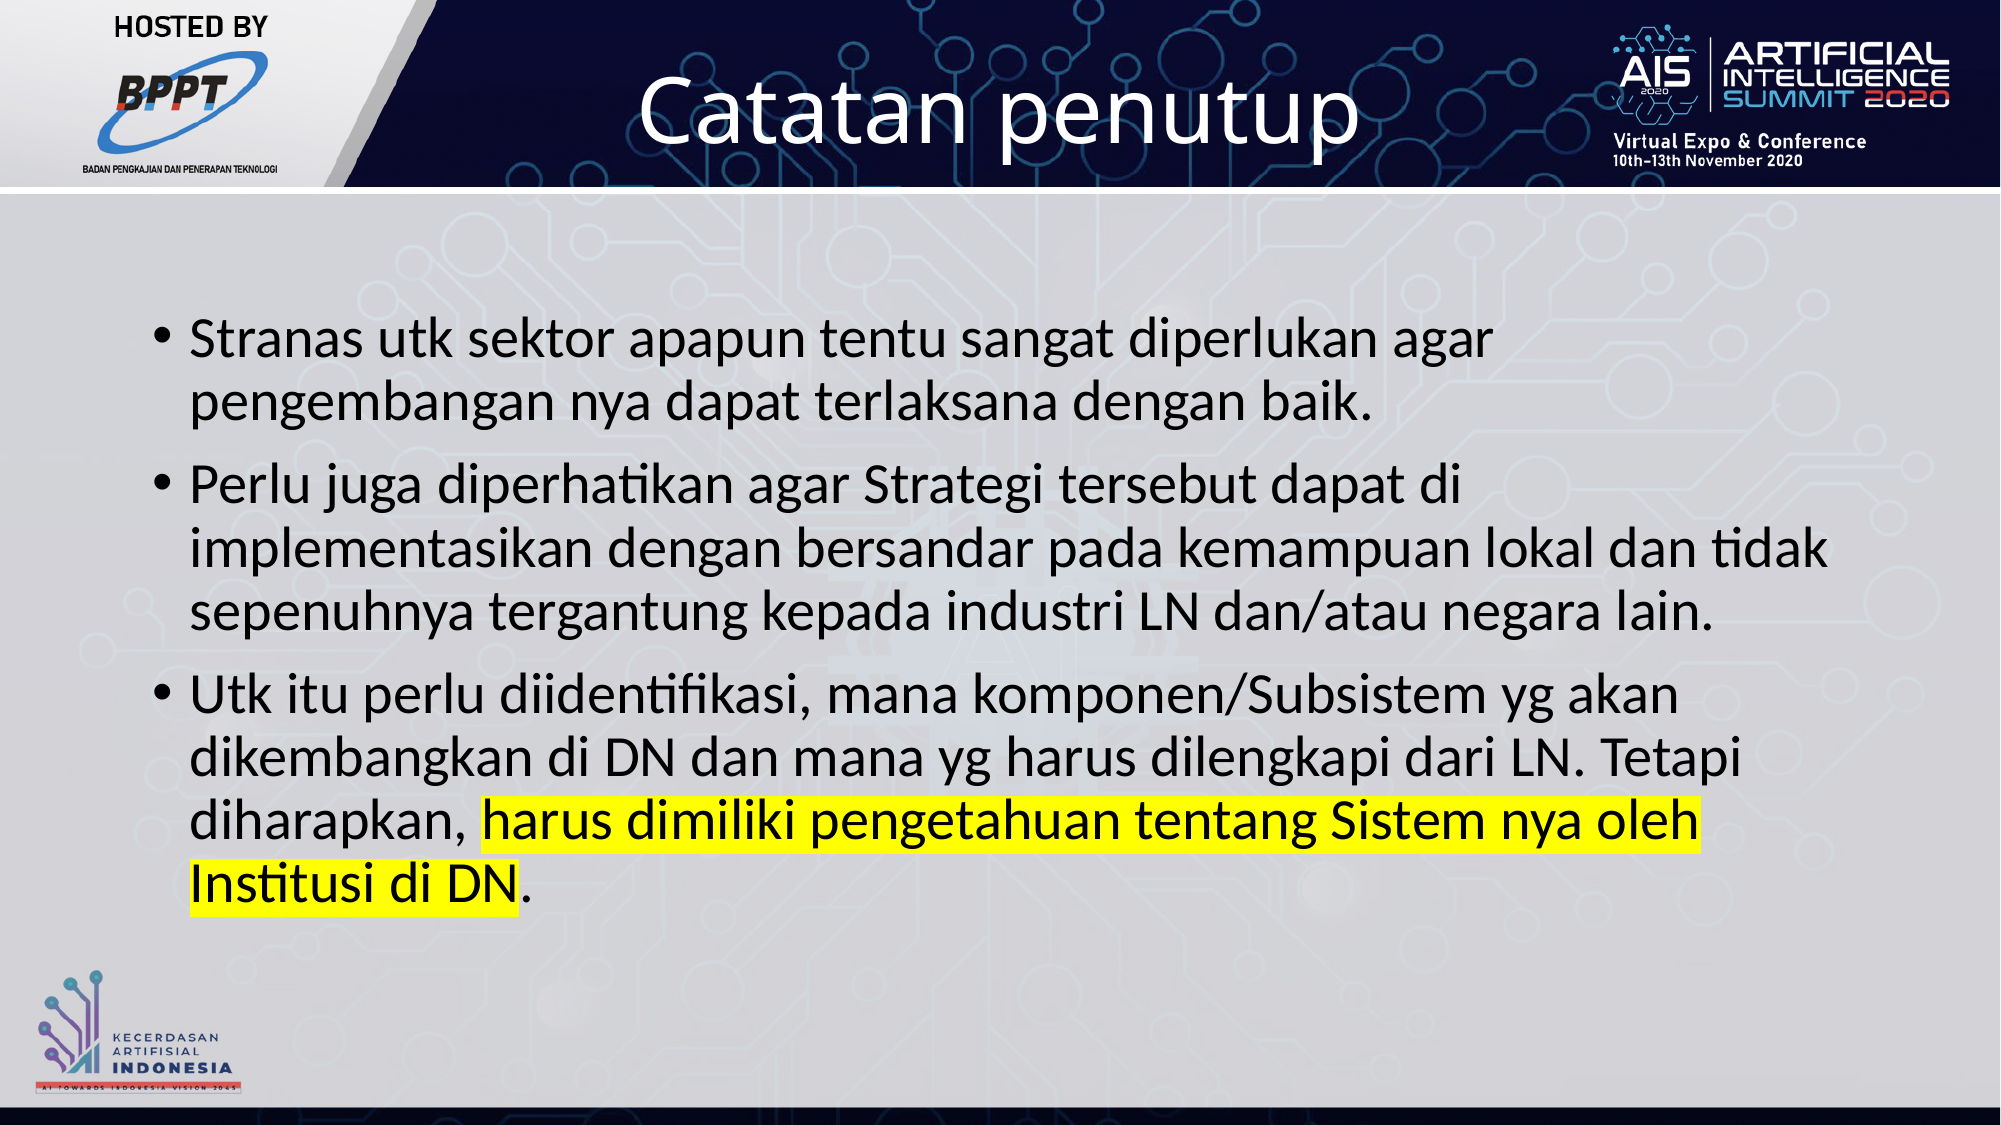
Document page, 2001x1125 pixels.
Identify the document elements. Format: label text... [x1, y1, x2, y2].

picture [0, 0, 2001, 1125]
list Stranas utk sektor apapun tentu sangat diperlukan agar pengembangan nya dapat terlaksana dengan baik. Perlu juga diperhatikan agar Strategi tersebut dapat di implementasikan dengan bersandar pada kemampuan lokal dan tidak sepenuhnya tergantung kepada industri LN dan/atau negara lain. Utk itu perlu diidentifikasi, mana komponen/Subsistem yg akan dikembangkan di DN dan mana yg harus dilengkapi dari LN. Tetapi diharapkan, harus dimiliki pengetahuan tentang Sistem nya oleh Institusi di DN. [137, 299, 1863, 1014]
title Catatan penutup [137, 4, 1863, 223]
